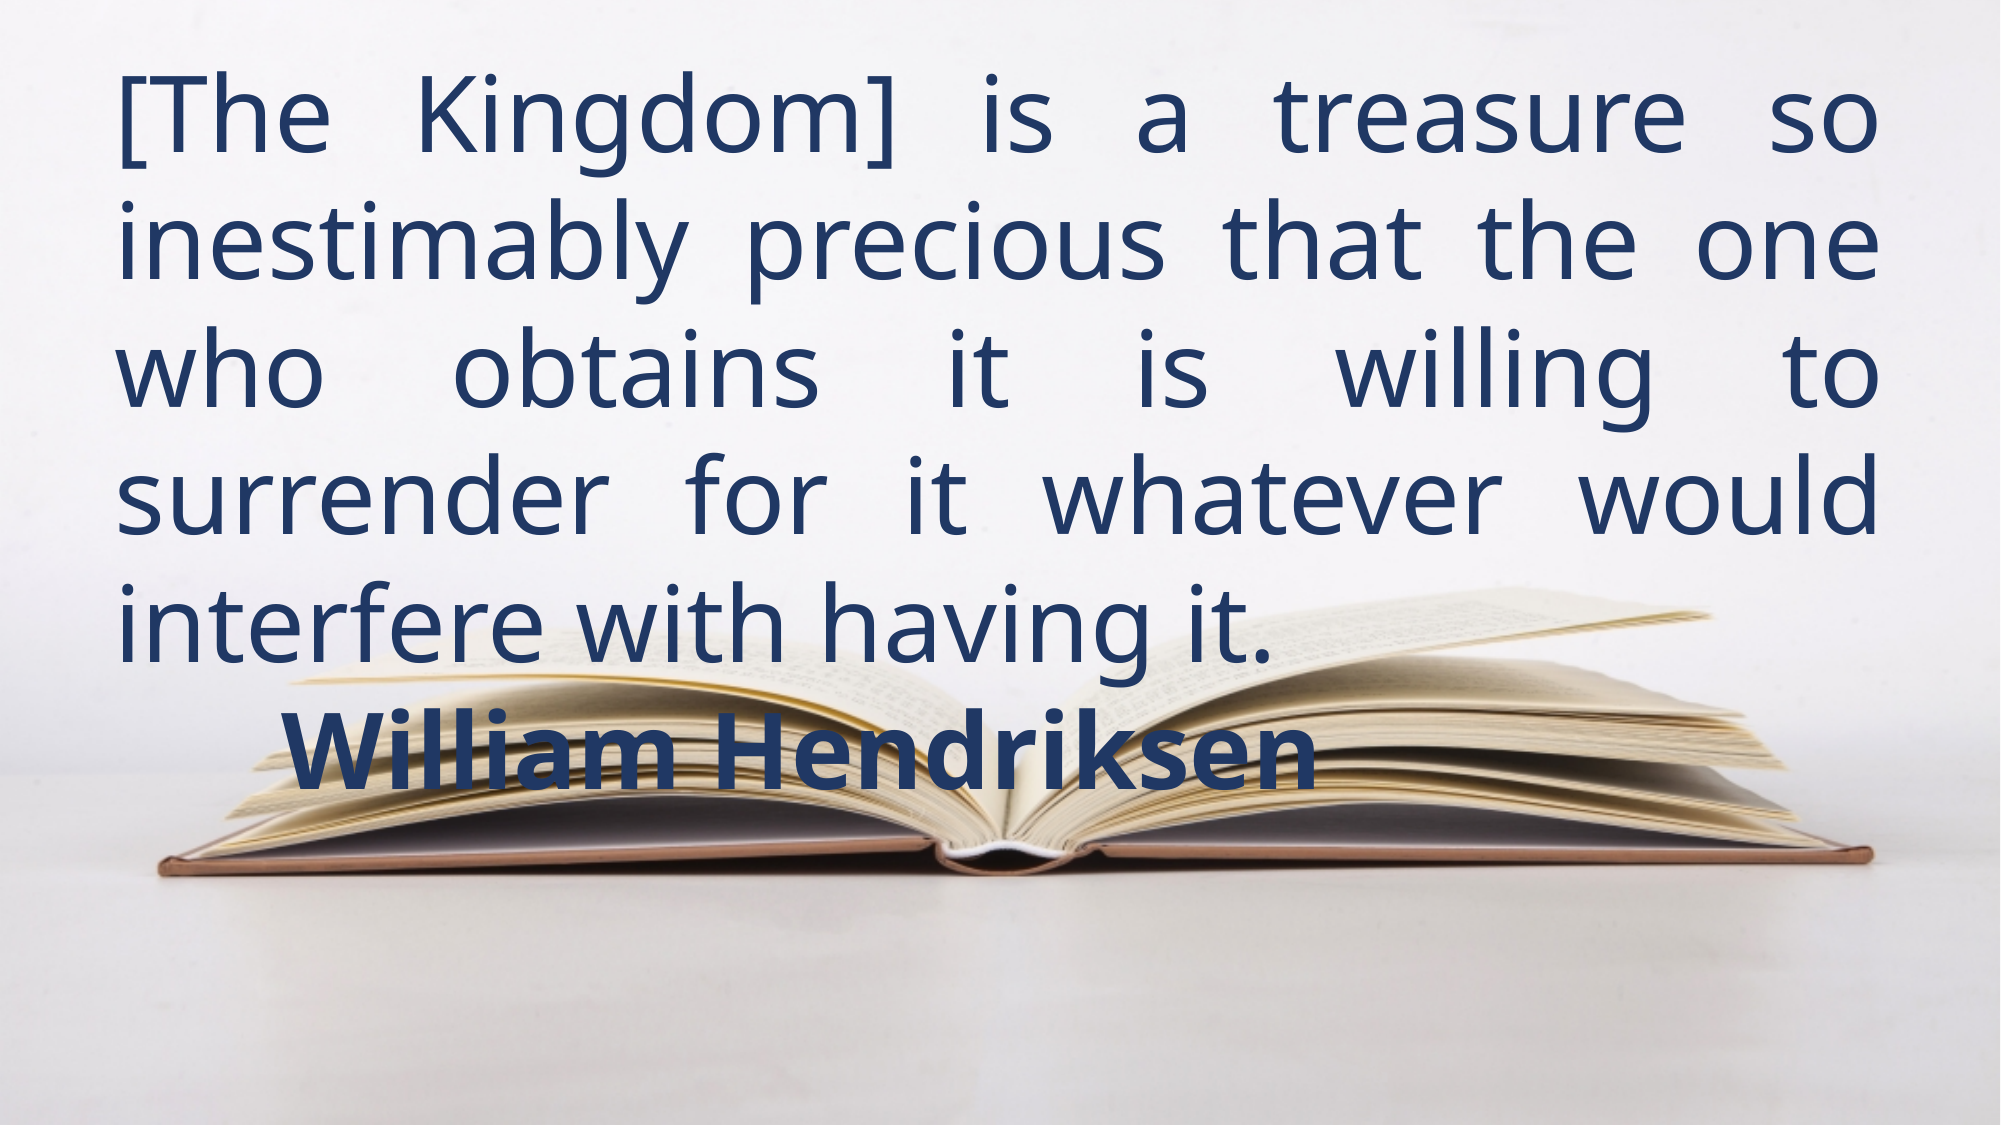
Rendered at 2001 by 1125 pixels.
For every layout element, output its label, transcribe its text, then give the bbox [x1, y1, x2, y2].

picture [0, 0, 2001, 1125]
text_box [The Kingdom] is a treasure so inestimably precious that the one who obtains it is willing to surrender for it whatever would interfere with having it. William Hendriksen [99, 38, 1900, 819]
